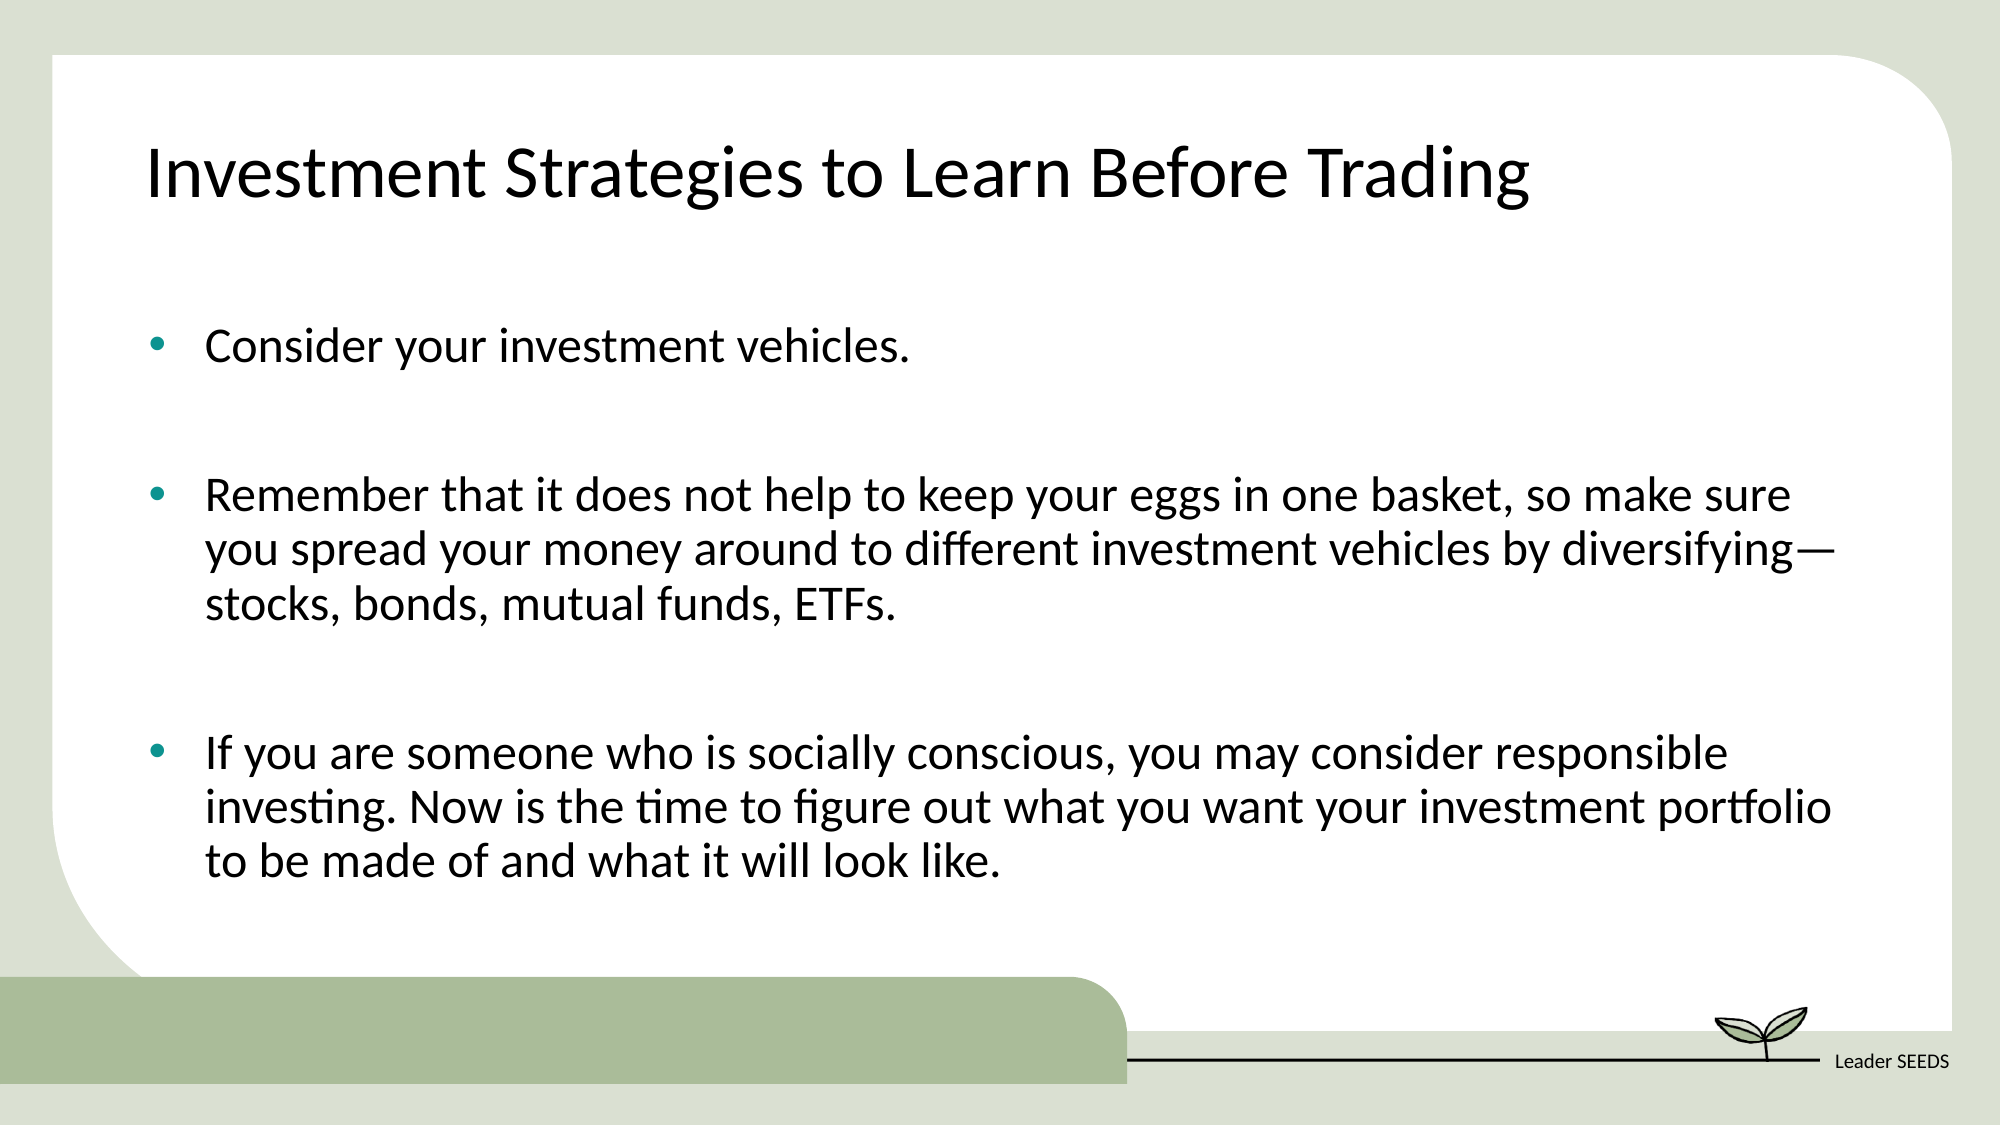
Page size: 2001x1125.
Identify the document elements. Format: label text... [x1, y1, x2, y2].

list Consider your investment vehicles. Remember that it does not help to keep your eggs in one basket, so make sure you spread your money around to different investment vehicles by diversifying—stocks, bonds, mutual funds, ETFs. If you are someone who is socially conscious, you may consider responsible investing. Now is the time to figure out what you want your investment portfolio to be made of and what it will look like. [130, 311, 1869, 968]
list Investment Strategies to Learn Before Trading [130, 124, 1869, 257]
